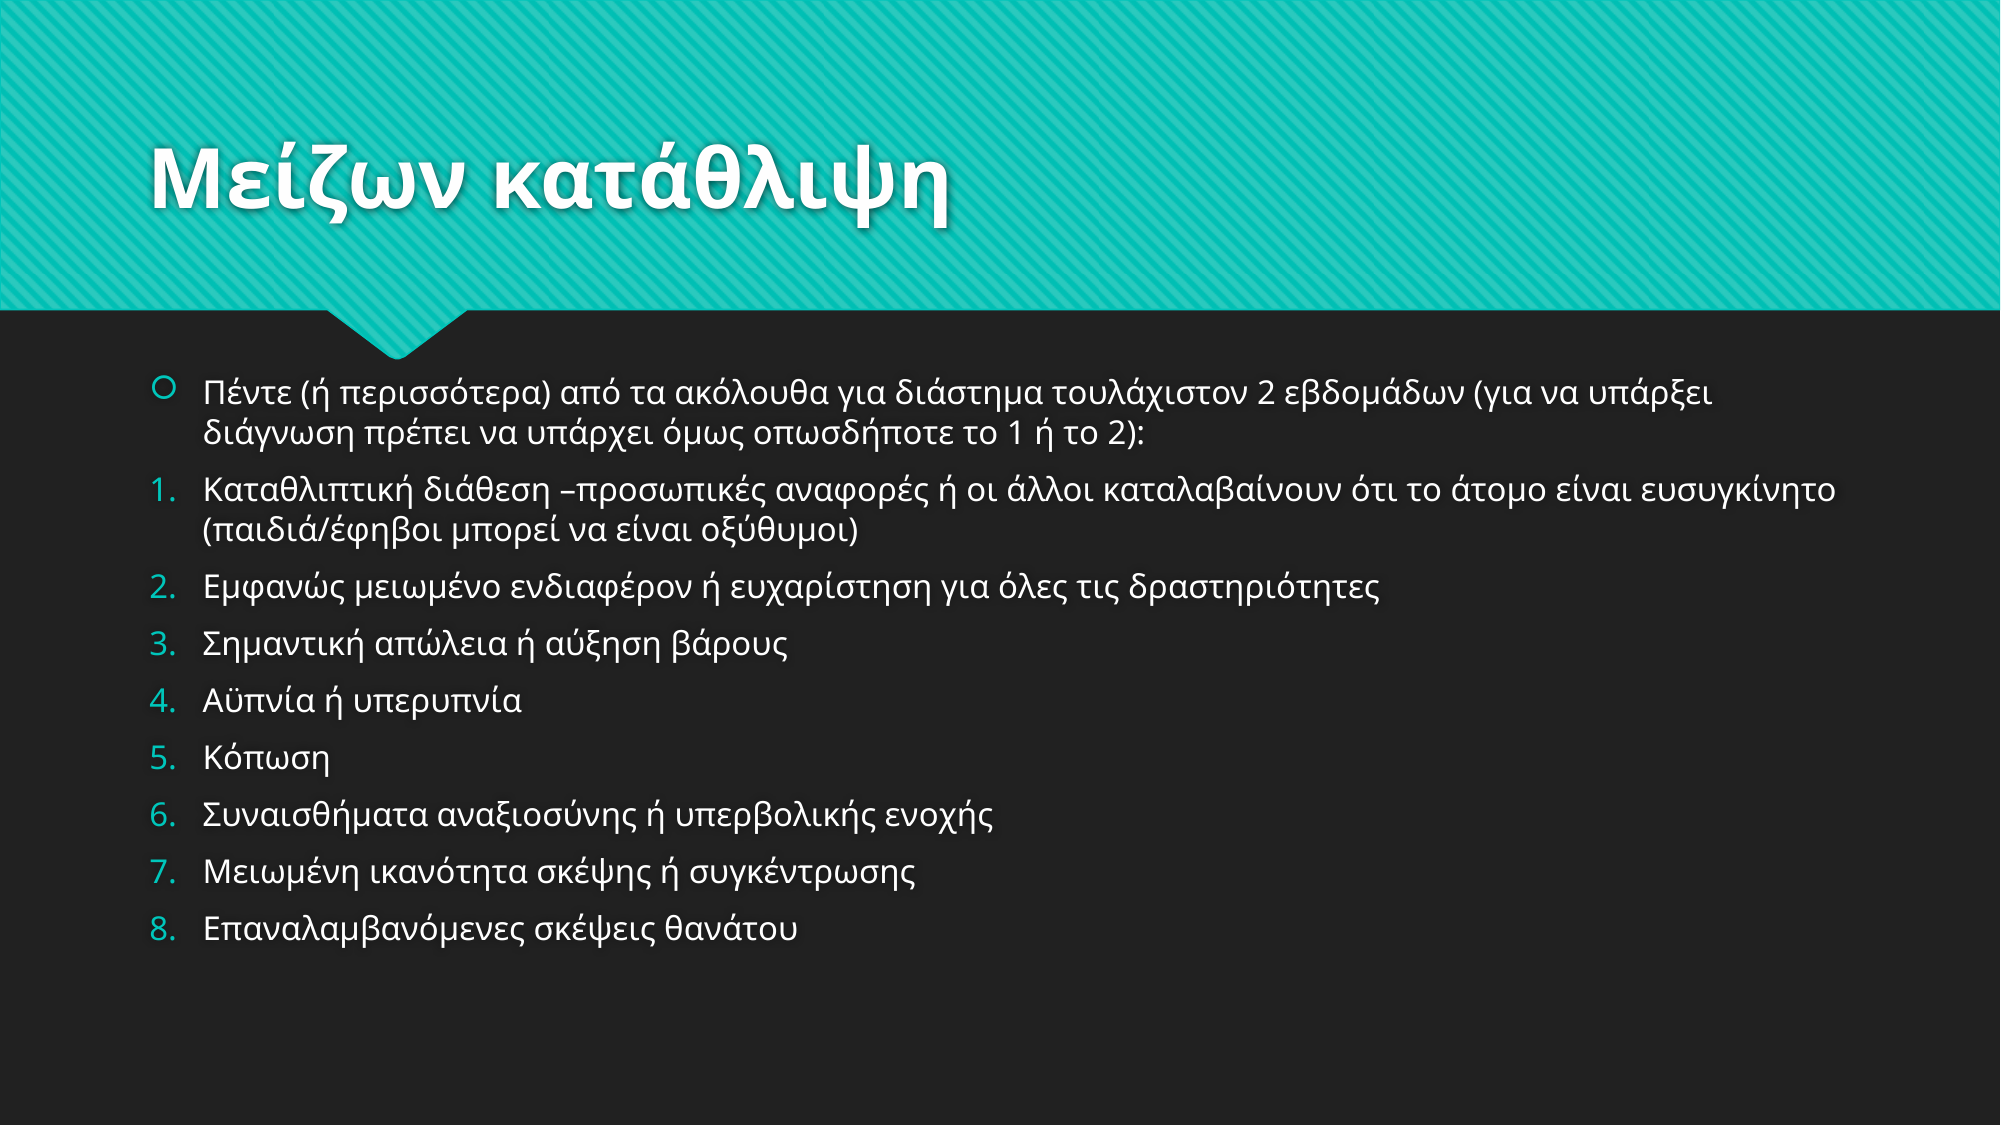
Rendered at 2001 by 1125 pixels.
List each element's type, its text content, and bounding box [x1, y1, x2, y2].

list Πέντε (ή περισσότερα) από τα ακόλουθα για διάστημα τουλάχιστον 2 εβδομάδων (για να υπάρξει διάγνωση πρέπει να υπάρχει όμως οπωσδήποτε το 1 ή το 2): Καταθλιπτική διάθεση –προσωπικές αναφορές ή οι άλλοι καταλαβαίνουν ότι το άτομο είναι ευσυγκίνητο (παιδιά/έφηβοι μπορεί να είναι οξύθυμοι) Εμφανώς μειωμένο ενδιαφέρον ή ευχαρίστηση για όλες τις δραστηριότητες Σημαντική απώλεια ή αύξηση βάρους Αϋπνία ή υπερυπνία Κόπωση Συναισθήματα αναξιοσύνης ή υπερβολικής ενοχής Μειωμένη ικανότητα σκέψης ή συγκέντρωσης Επαναλαμβανόμενες σκέψεις θανάτου [134, 364, 1866, 962]
title Μείζων κατάθλιψη [132, 73, 1868, 233]
